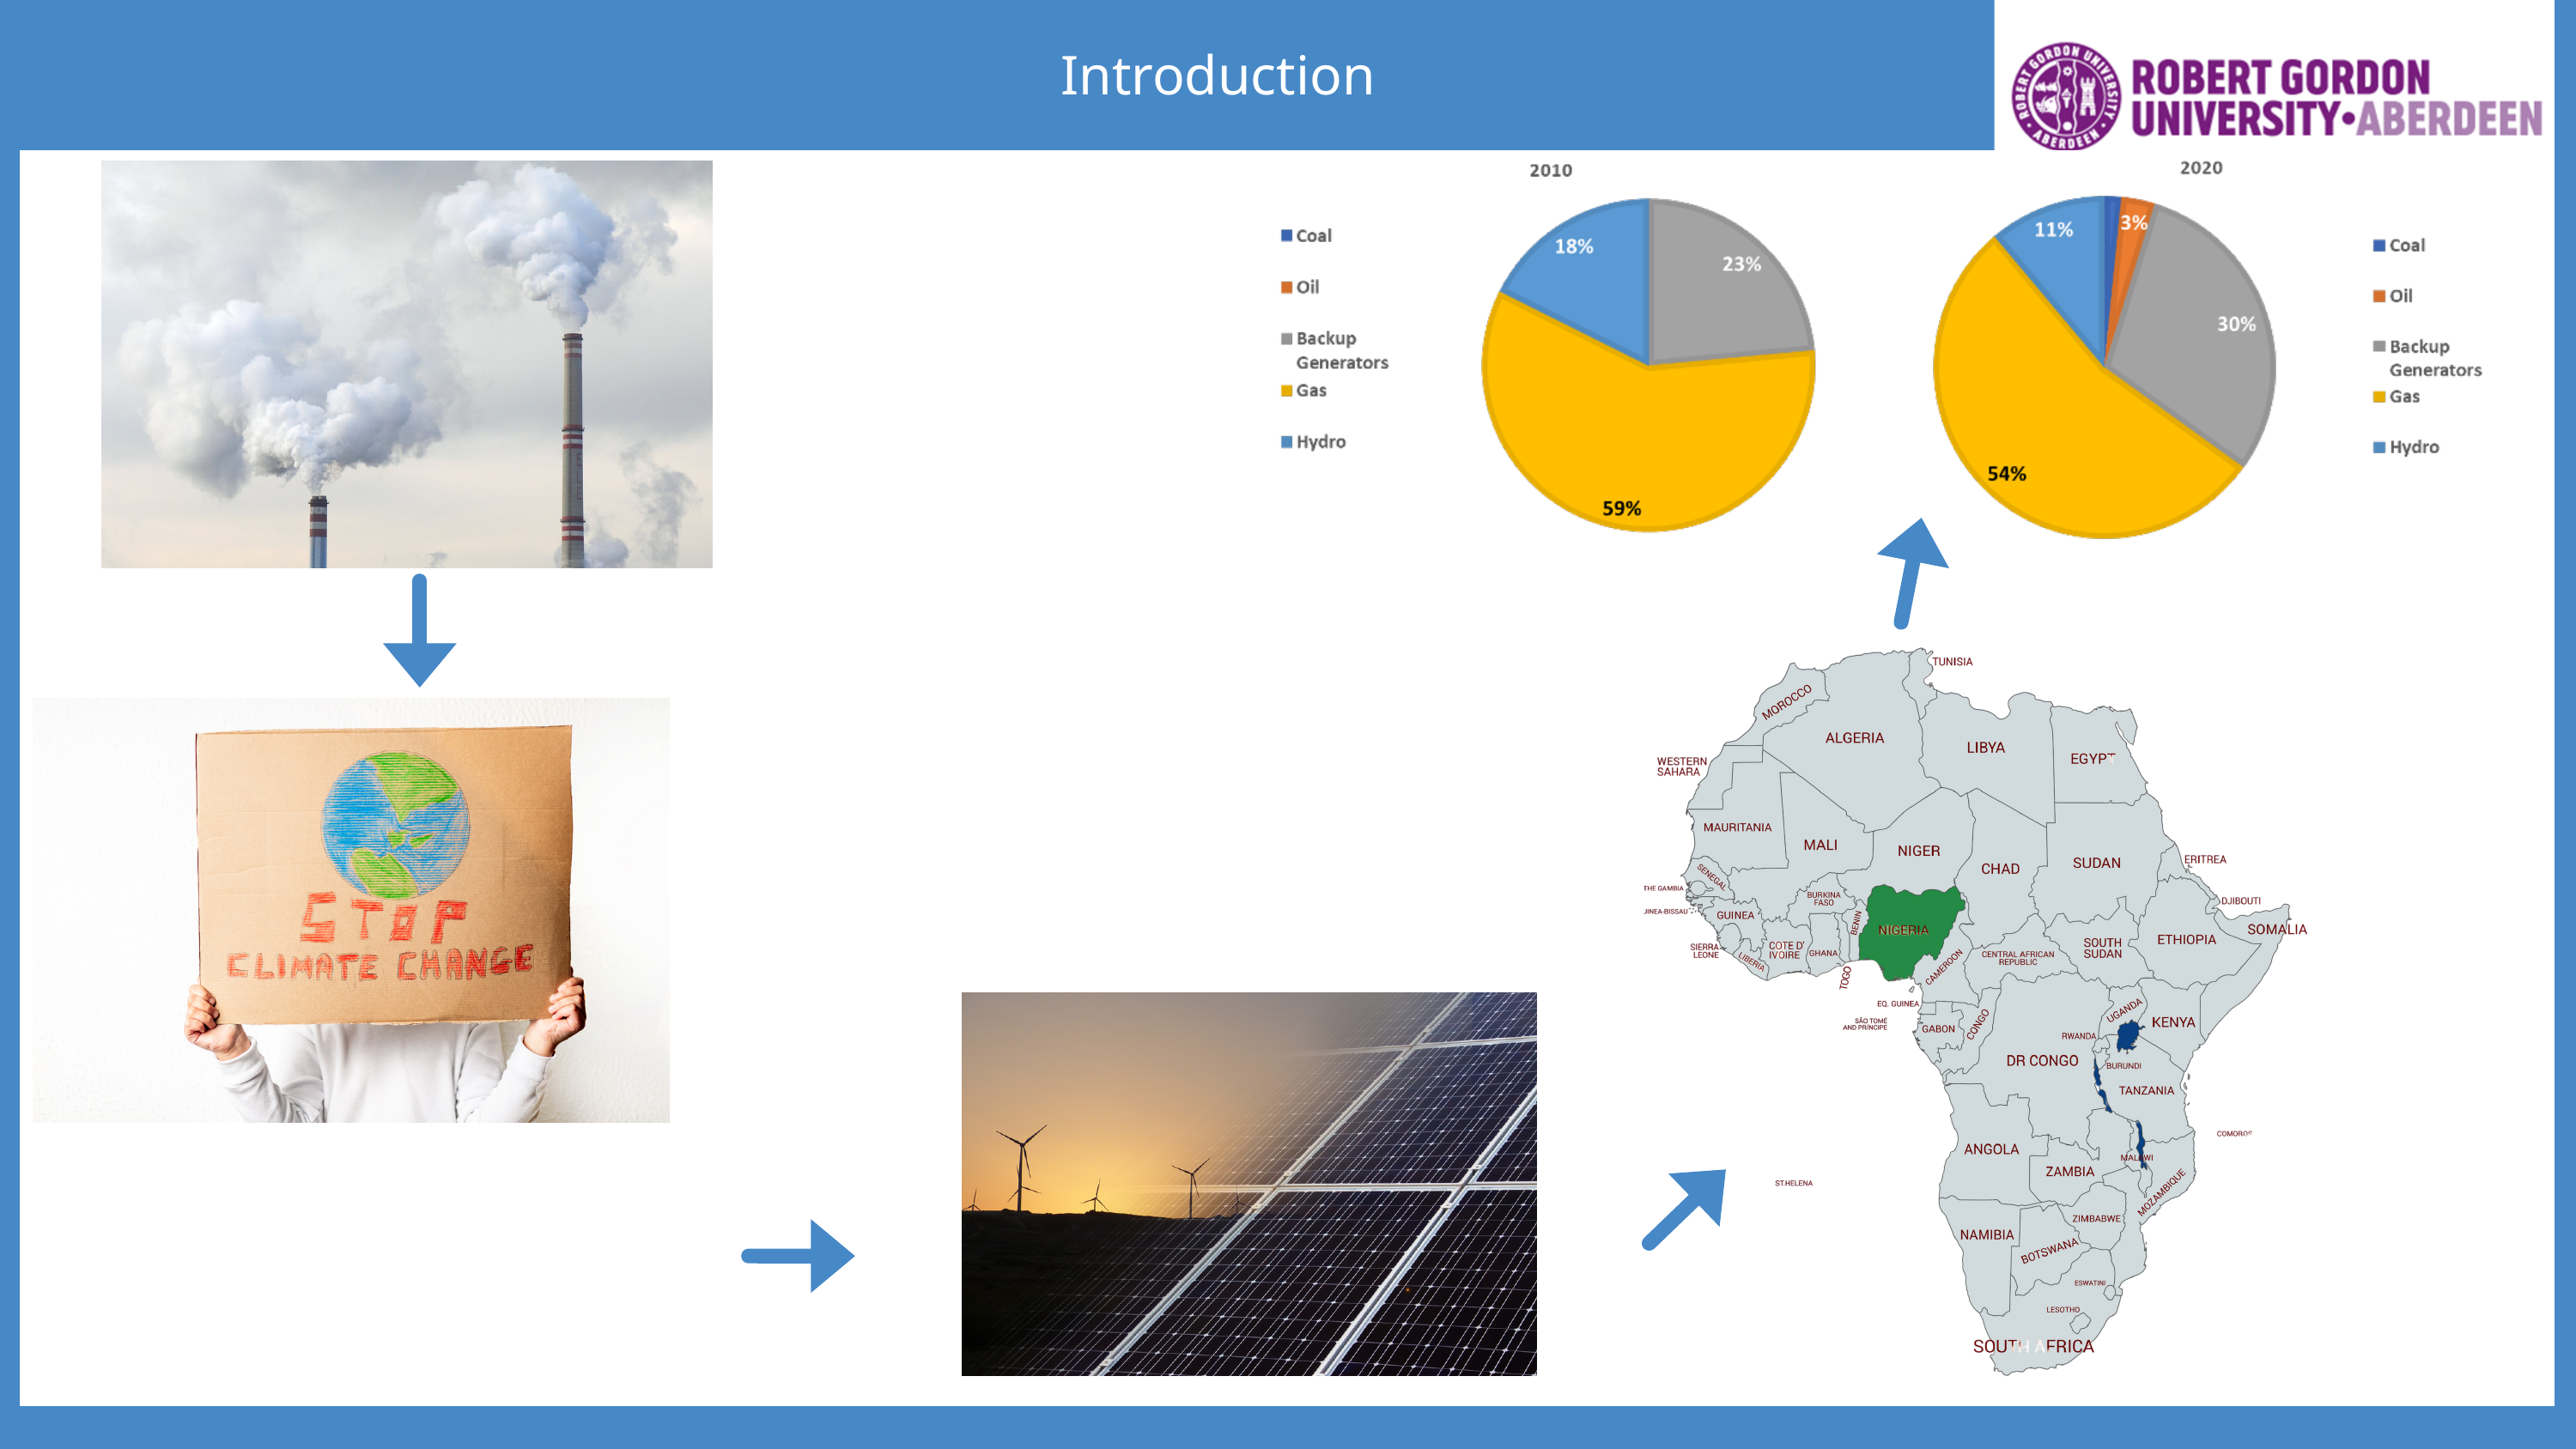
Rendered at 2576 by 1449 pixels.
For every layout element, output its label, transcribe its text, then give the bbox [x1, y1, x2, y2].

text_box Introduction [955, 29, 1482, 106]
picture [1643, 646, 2310, 1382]
picture [1255, 0, 2555, 555]
picture [962, 991, 1538, 1376]
picture [101, 160, 713, 568]
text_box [20, 149, 2555, 1407]
picture [33, 698, 670, 1124]
